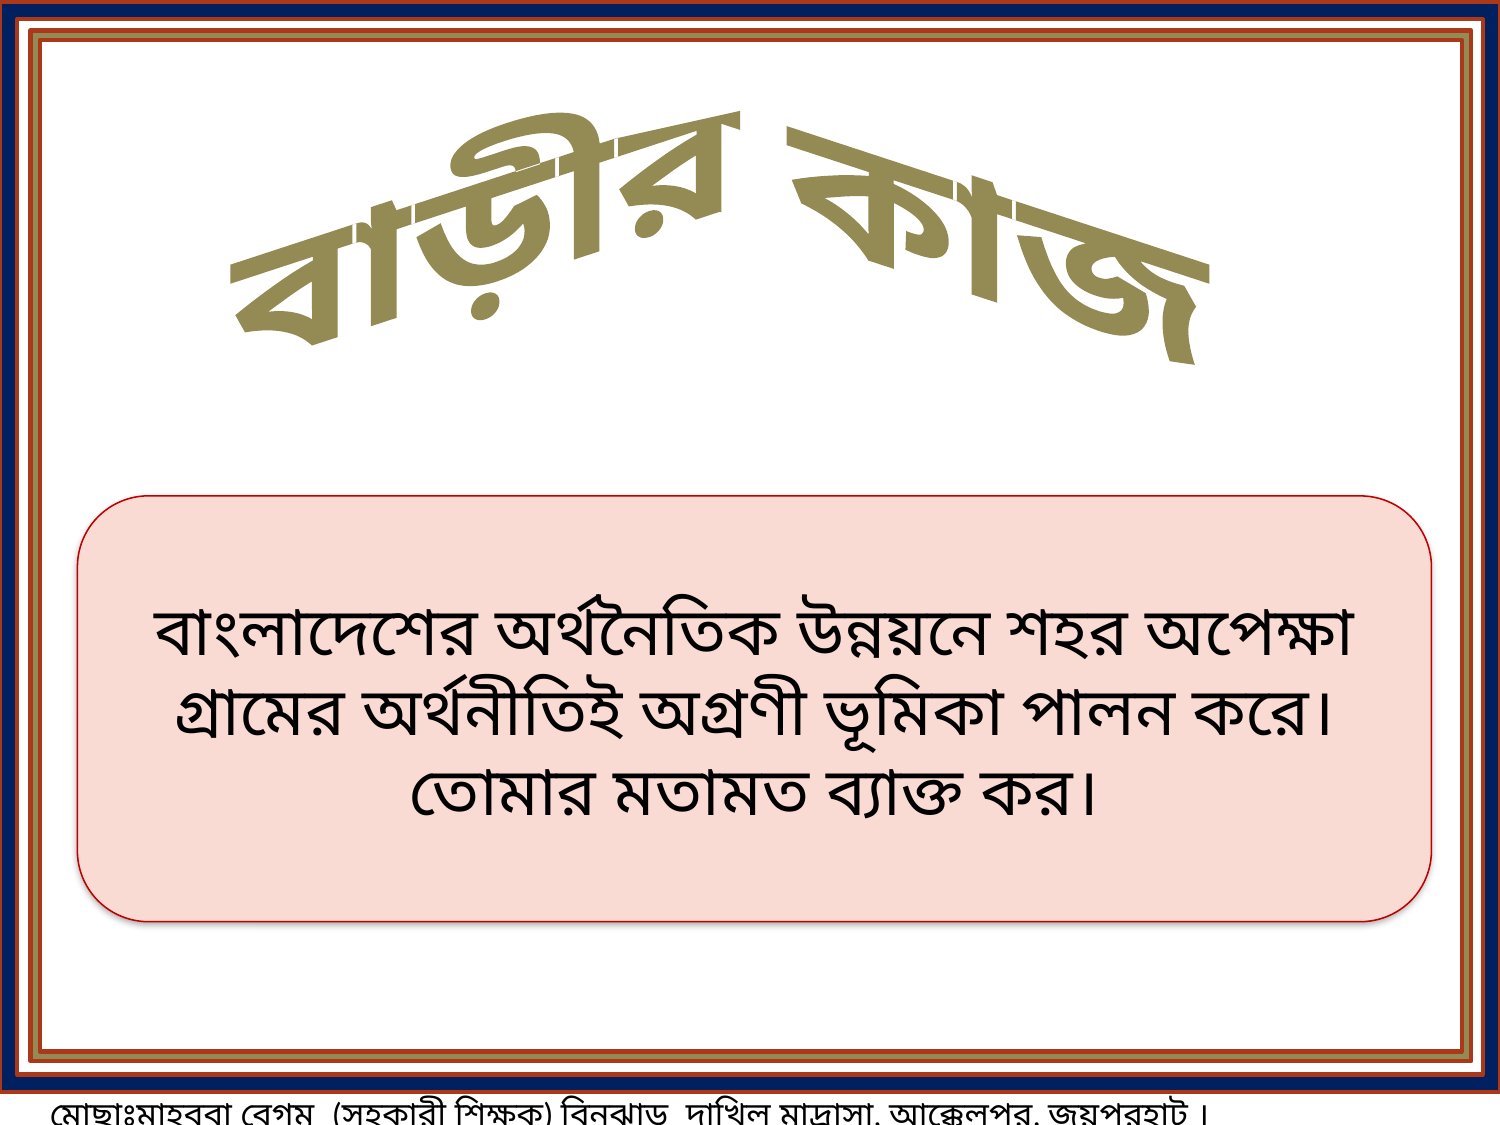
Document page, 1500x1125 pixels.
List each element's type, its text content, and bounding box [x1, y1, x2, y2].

text_box বাংলাদেশের অর্থনৈতিক উন্নয়নে শহর অপেক্ষা গ্রামের অর্থনীতিই অগ্রণী ভূমিকা পালন করে। তোমার মতামত ব্যাক্ত কর। [76, 495, 1433, 923]
